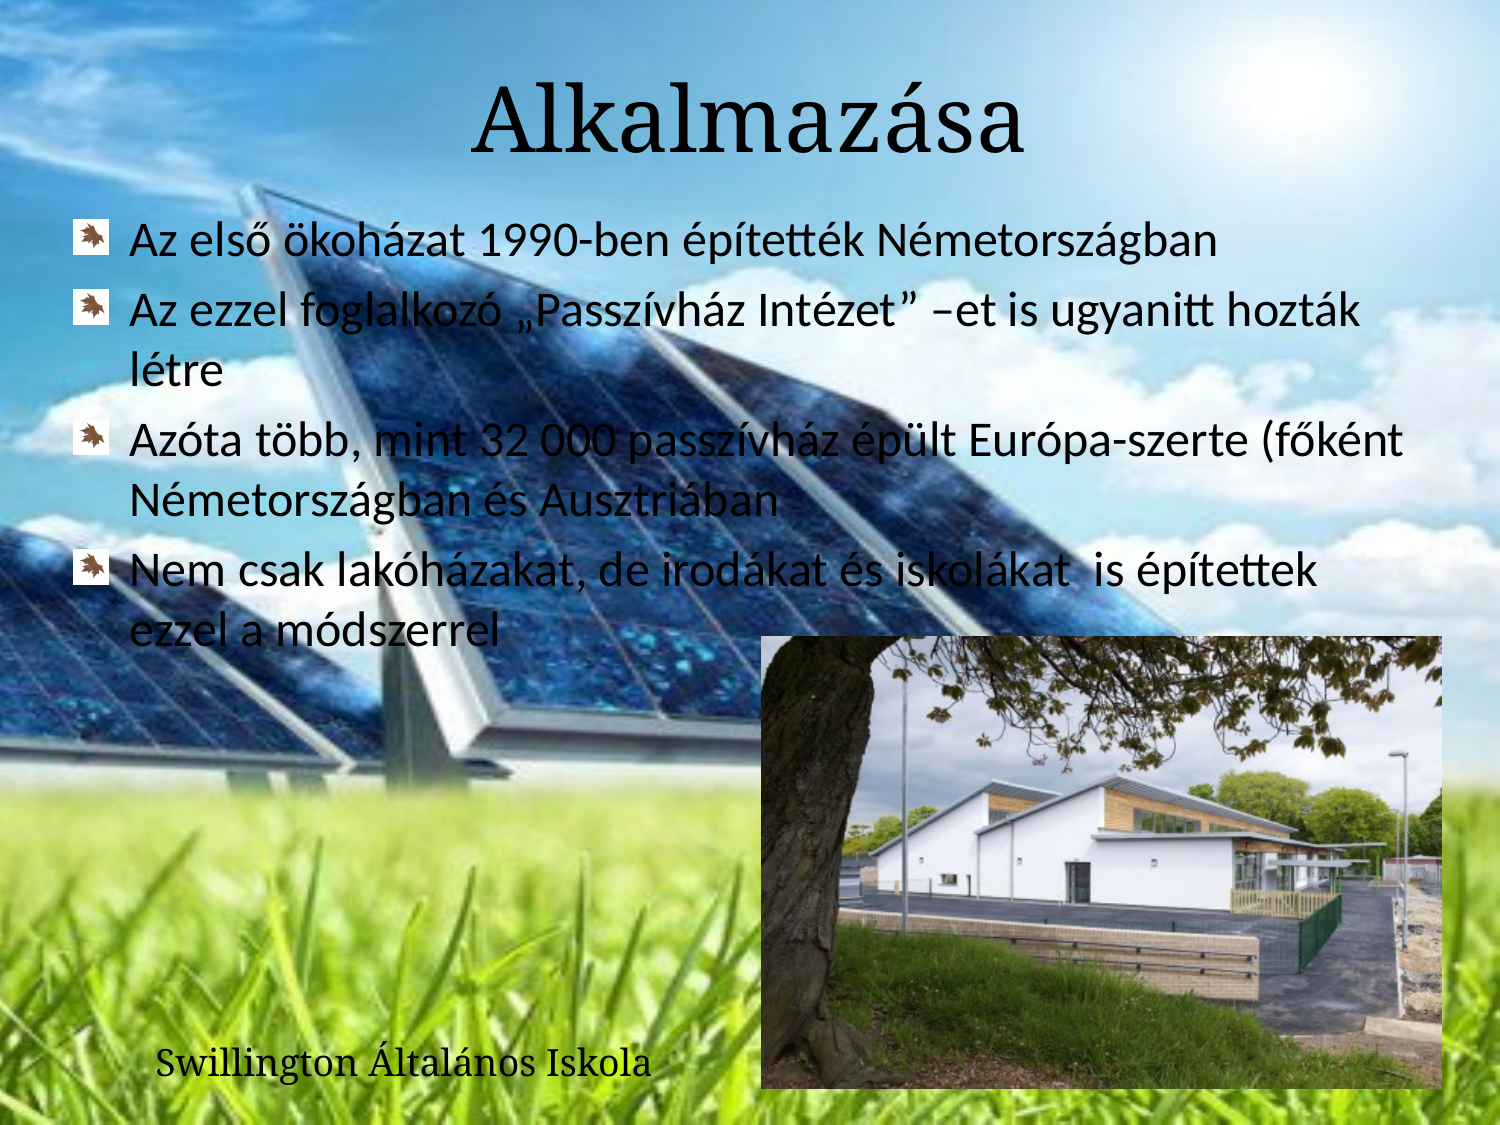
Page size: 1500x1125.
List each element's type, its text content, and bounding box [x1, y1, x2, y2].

list Az első ökoházat 1990-ben építették Németországban Az ezzel foglalkozó „Passzívház Intézet” –et is ugyanitt hozták létre Azóta több, mint 32 000 passzívház épült Európa-szerte (főként Németországban és Ausztriában Nem csak lakóházakat, de irodákat és iskolákat is építettek ezzel a módszerrel [58, 199, 1425, 704]
picture [0, 0, 1500, 1125]
text_box Swillington Általános Iskola [140, 1031, 715, 1091]
title Alkalmazása [75, 45, 1425, 188]
